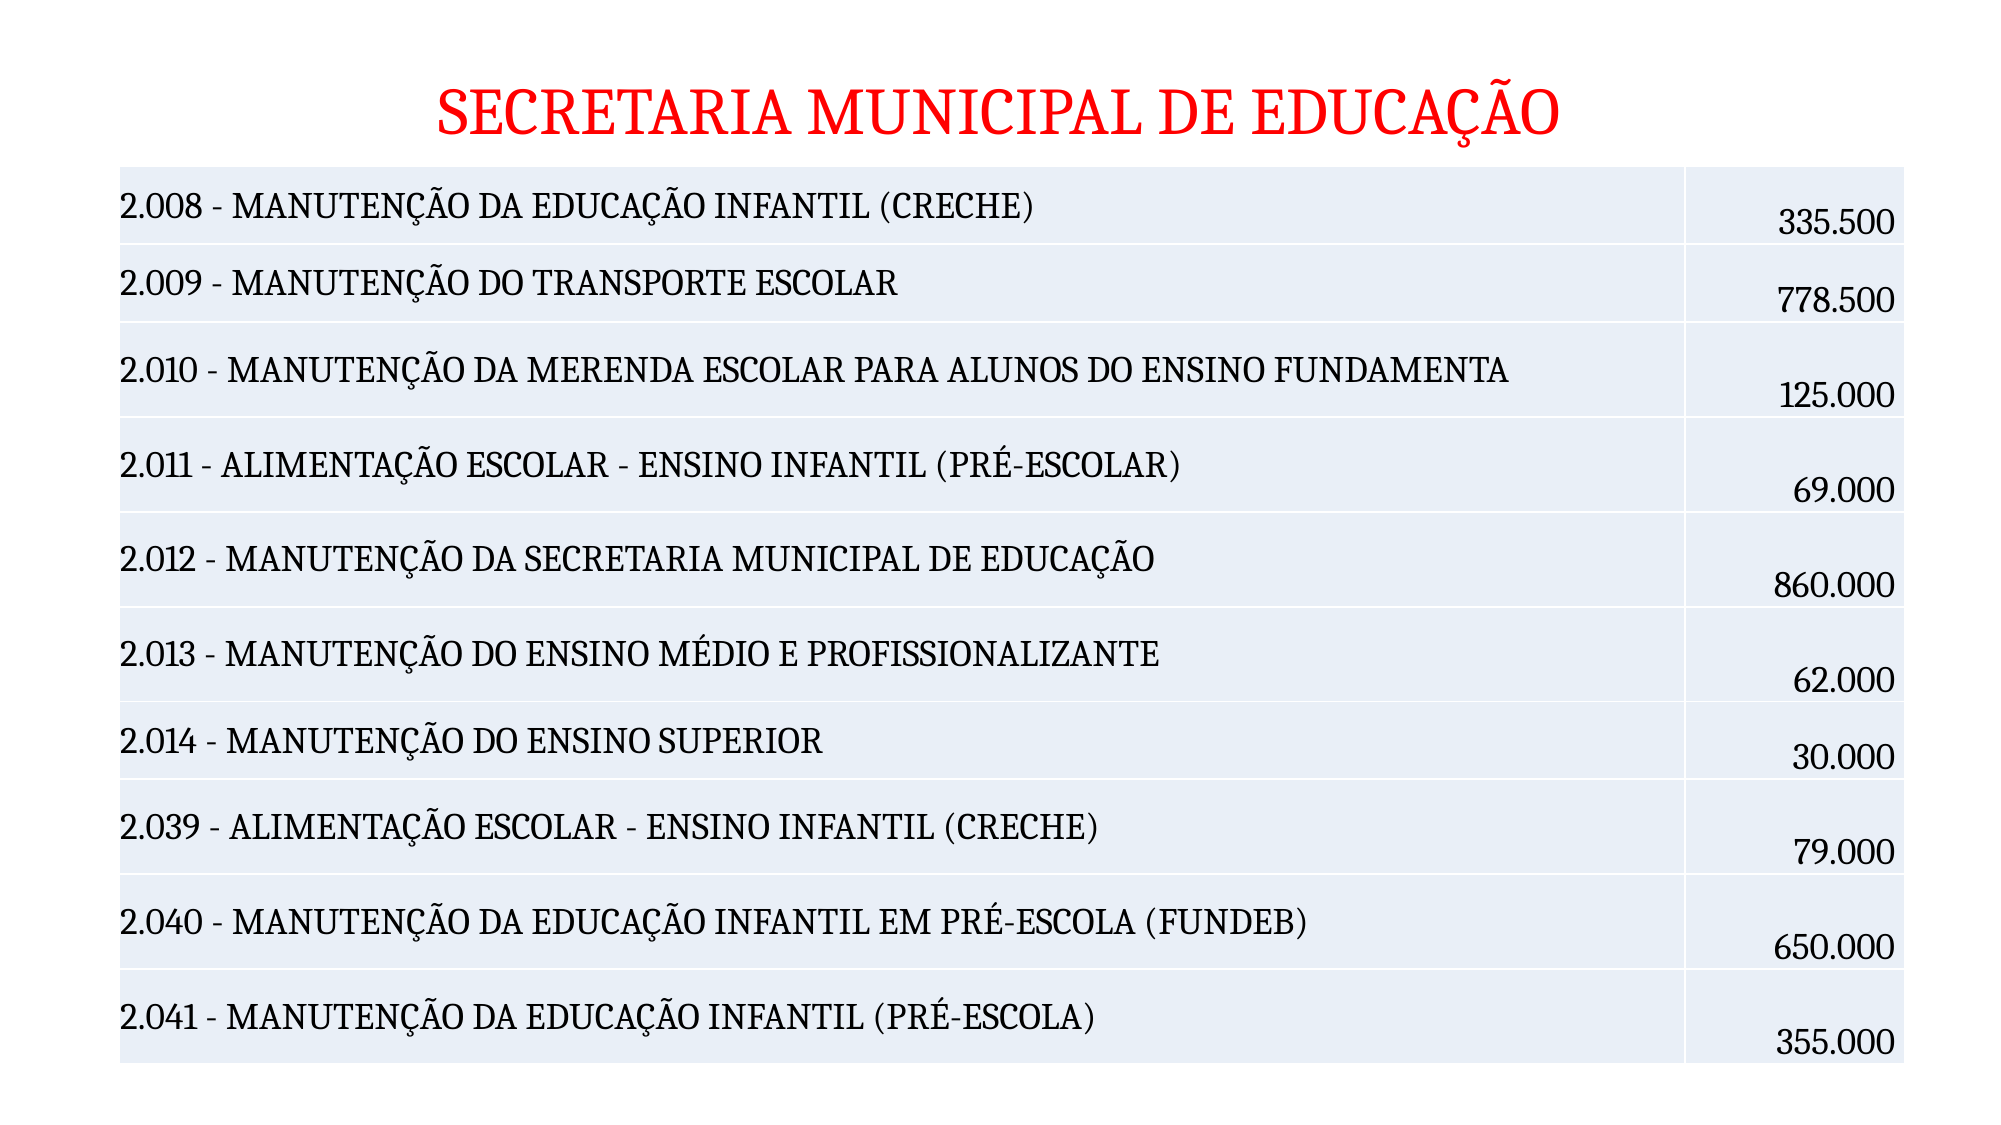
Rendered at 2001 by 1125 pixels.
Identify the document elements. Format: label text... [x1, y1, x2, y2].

table_cell 778.500 [1686, 245, 1904, 321]
table_cell 125.000 [1686, 323, 1904, 416]
table_cell 2.013 - MANUTENÇÃO DO ENSINO MÉDIO E PROFISSIONALIZANTE [120, 608, 1684, 701]
table_cell 2.009 - MANUTENÇÃO DO TRANSPORTE ESCOLAR [120, 245, 1684, 321]
table_cell 79.000 [1686, 780, 1904, 873]
table_cell 2.014 - MANUTENÇÃO DO ENSINO SUPERIOR [120, 702, 1684, 778]
table_cell 650.000 [1686, 875, 1904, 968]
table_cell 355.000 [1686, 970, 1904, 1063]
table_header 335.500 [1686, 167, 1904, 243]
table_cell 2.010 - MANUTENÇÃO DA MERENDA ESCOLAR PARA ALUNOS DO ENSINO FUNDAMENTA [120, 323, 1684, 416]
table_header 2.008 - MANUTENÇÃO DA EDUCAÇÃO INFANTIL (CRECHE) [120, 167, 1684, 243]
table_cell 2.039 - ALIMENTAÇÃO ESCOLAR - ENSINO INFANTIL (CRECHE) [120, 780, 1684, 873]
title SECRETARIA MUNICIPAL DE EDUCAÇÃO [137, 59, 1863, 166]
table_cell 2.011 - ALIMENTAÇÃO ESCOLAR - ENSINO INFANTIL (PRÉ-ESCOLAR) [120, 418, 1684, 511]
table_cell 860.000 [1686, 513, 1904, 606]
table_cell 2.012 - MANUTENÇÃO DA SECRETARIA MUNICIPAL DE EDUCAÇÃO [120, 513, 1684, 606]
table_cell 62.000 [1686, 608, 1904, 701]
table_cell 2.041 - MANUTENÇÃO DA EDUCAÇÃO INFANTIL (PRÉ-ESCOLA) [120, 970, 1684, 1063]
table_cell 30.000 [1686, 702, 1904, 778]
table_cell 69.000 [1686, 418, 1904, 511]
table_cell 2.040 - MANUTENÇÃO DA EDUCAÇÃO INFANTIL EM PRÉ-ESCOLA (FUNDEB) [120, 875, 1684, 968]
